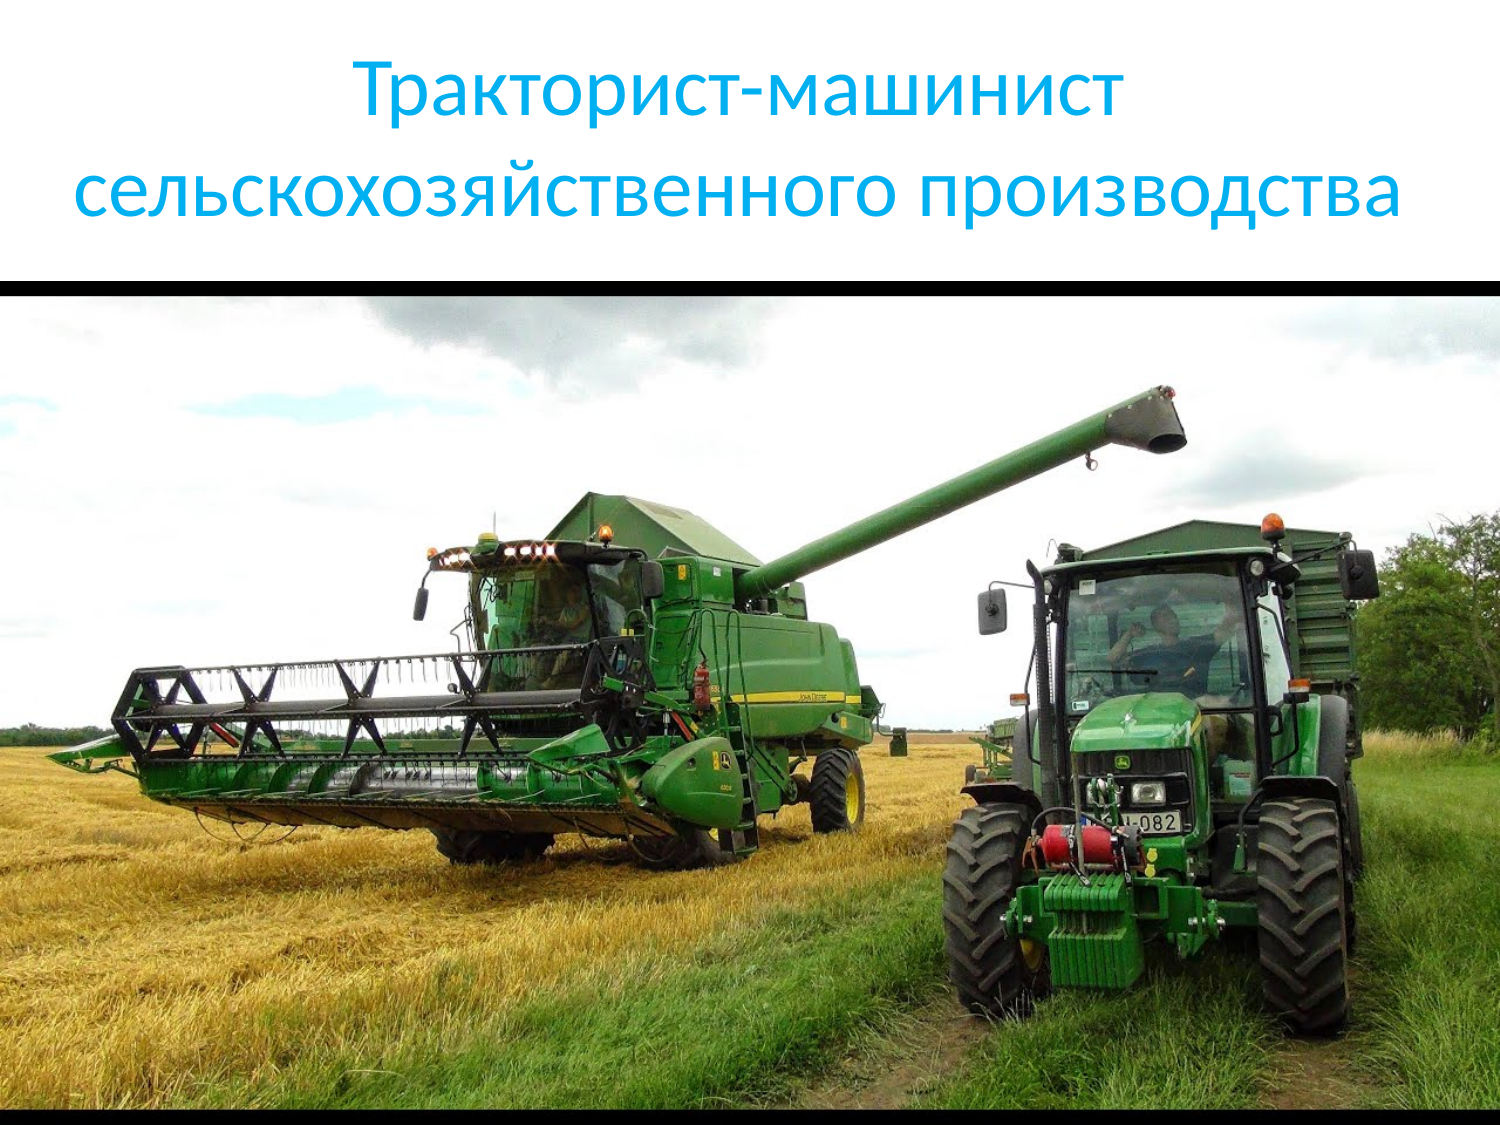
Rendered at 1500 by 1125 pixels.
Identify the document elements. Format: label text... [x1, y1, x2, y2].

title Тракторист-машинист сельскохозяйственного производства [53, 19, 1425, 247]
picture [0, 280, 1500, 1125]
